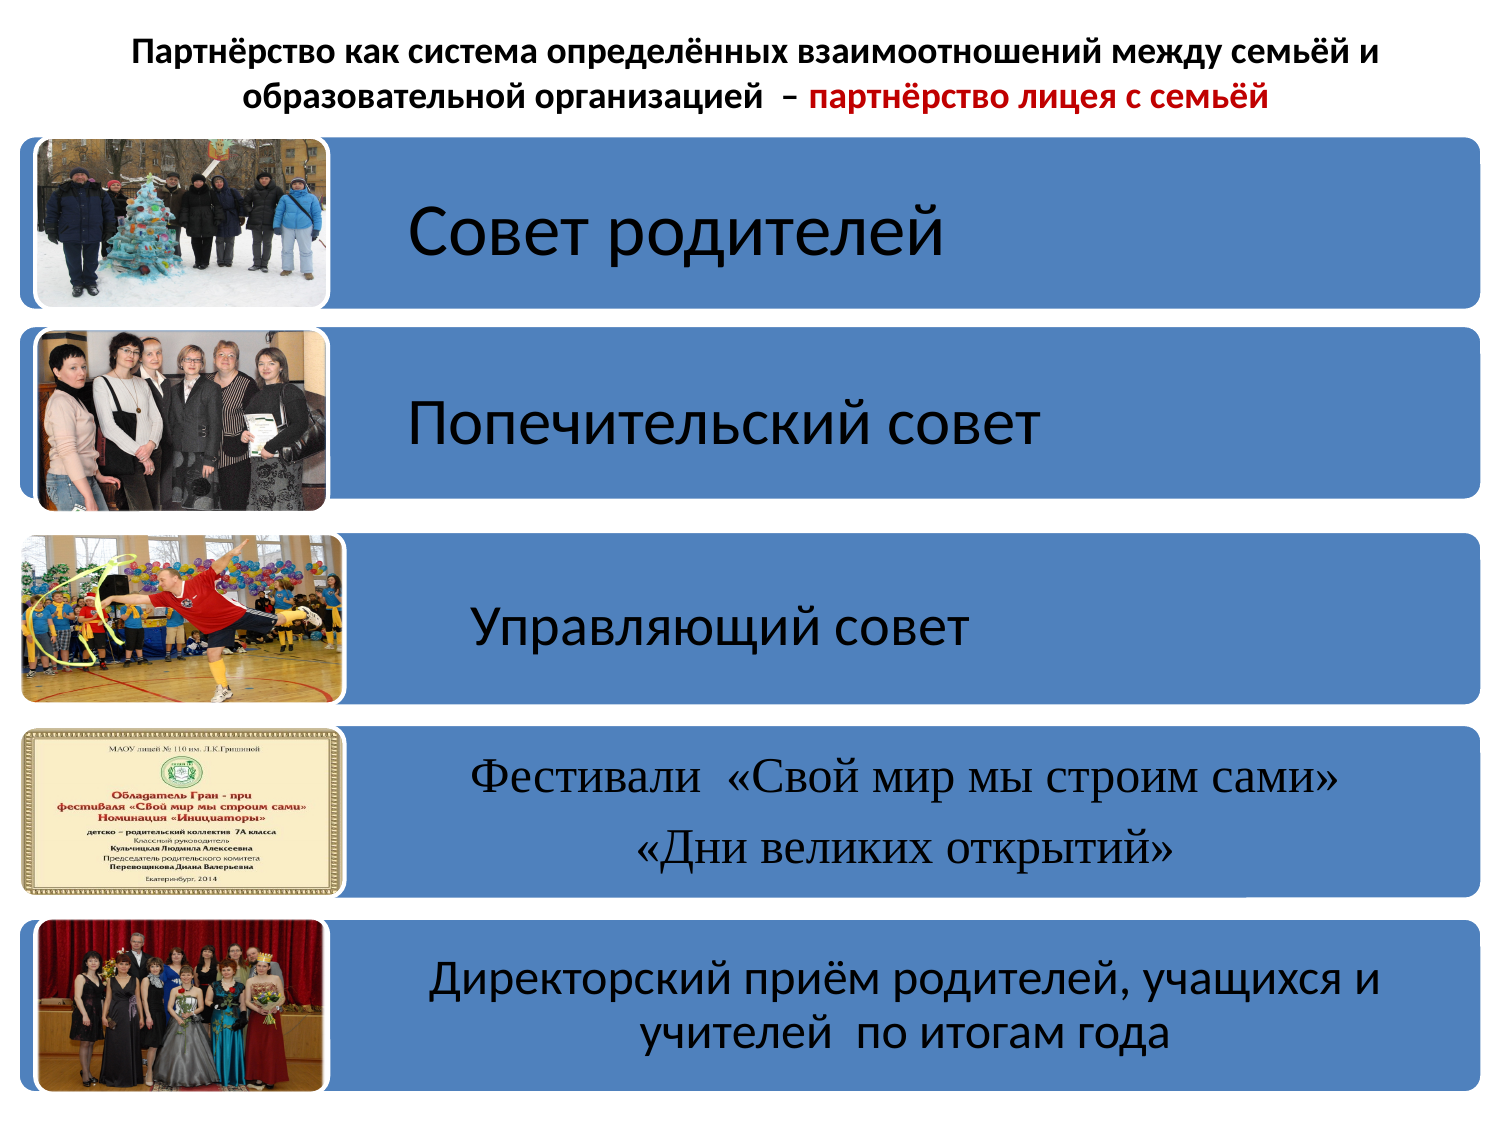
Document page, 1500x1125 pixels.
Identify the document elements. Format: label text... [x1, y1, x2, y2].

text_box Партнёрство как система определённых взаимоотношений между семьёй и образовательной организацией – партнёрство лицея с семьёй [53, 18, 1459, 124]
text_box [17, 134, 1483, 1095]
